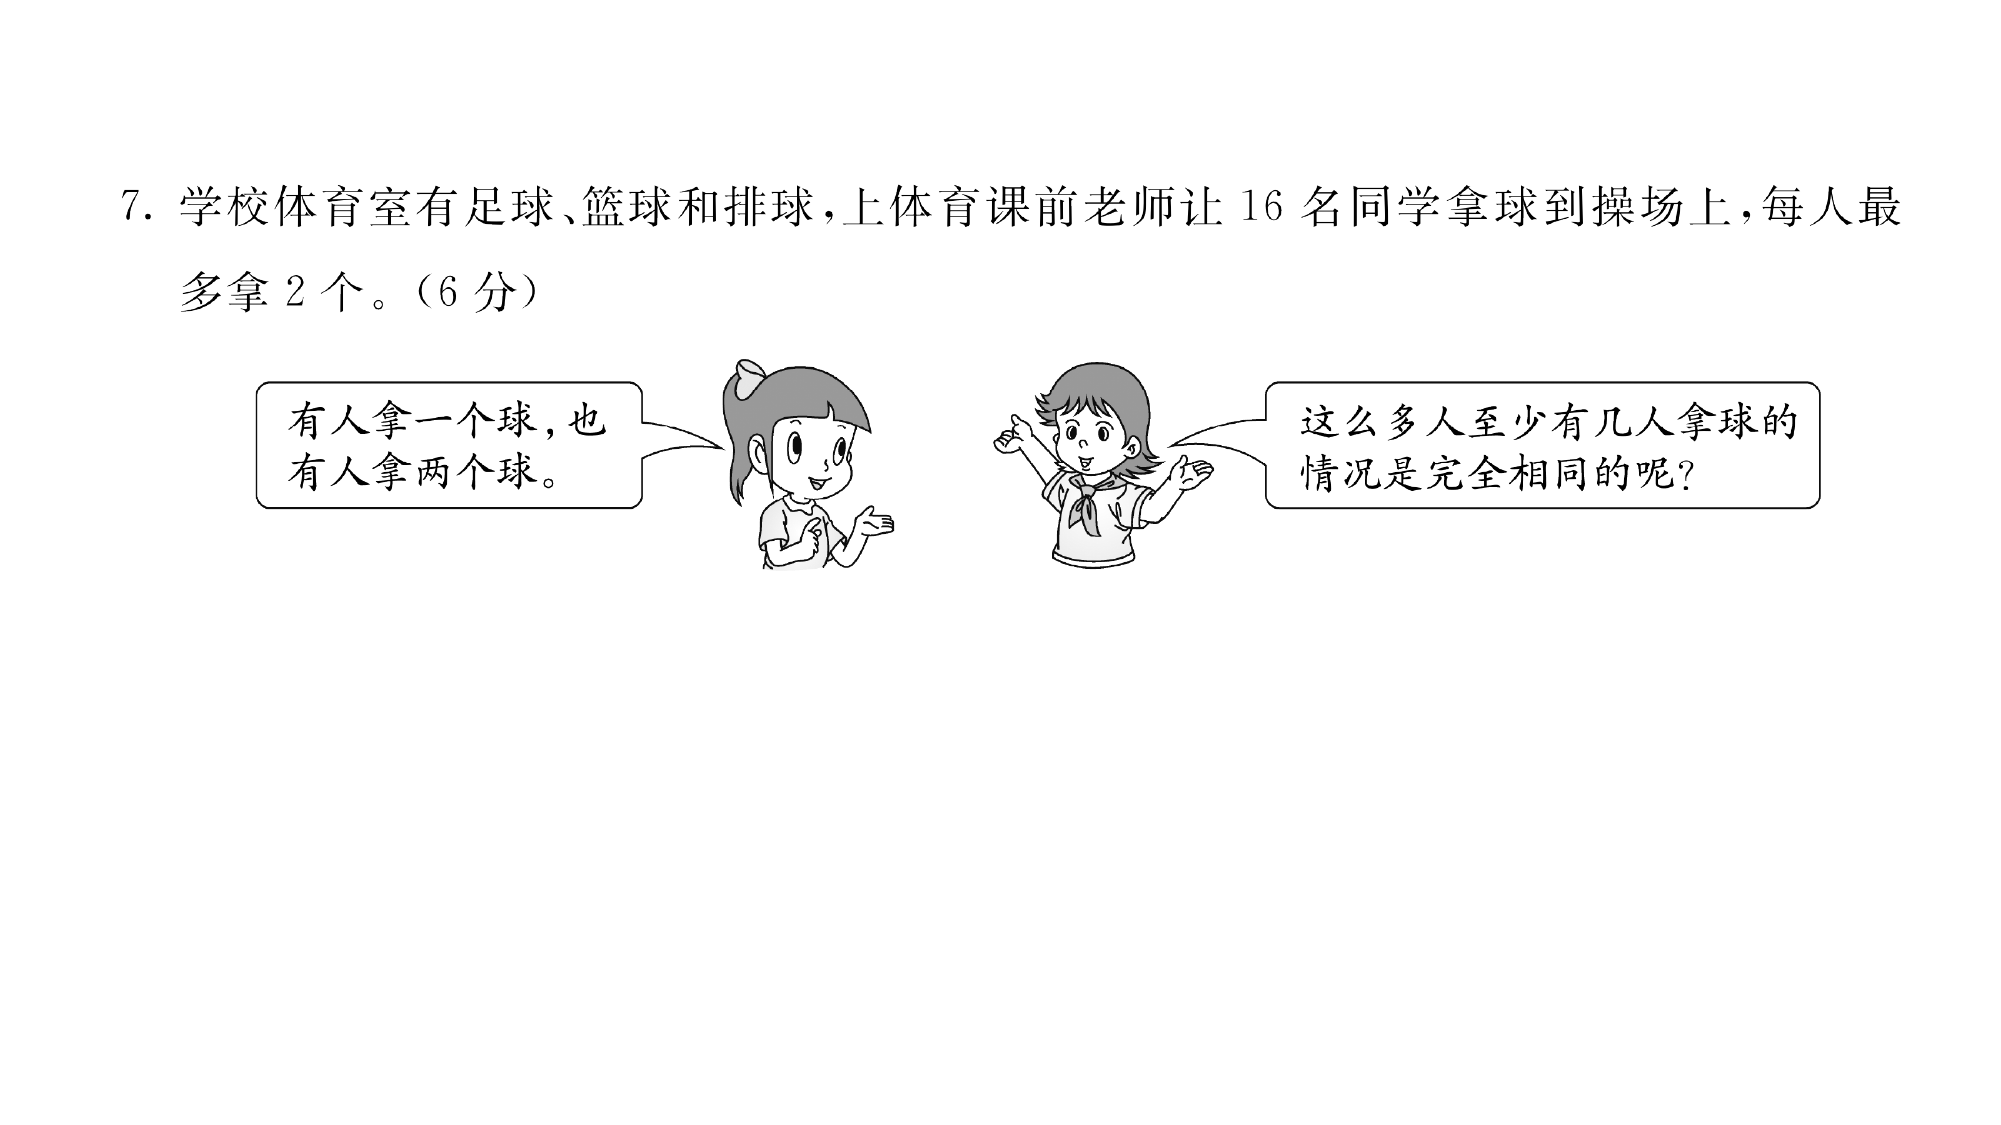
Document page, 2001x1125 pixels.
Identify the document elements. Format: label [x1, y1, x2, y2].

picture [118, 177, 2000, 922]
